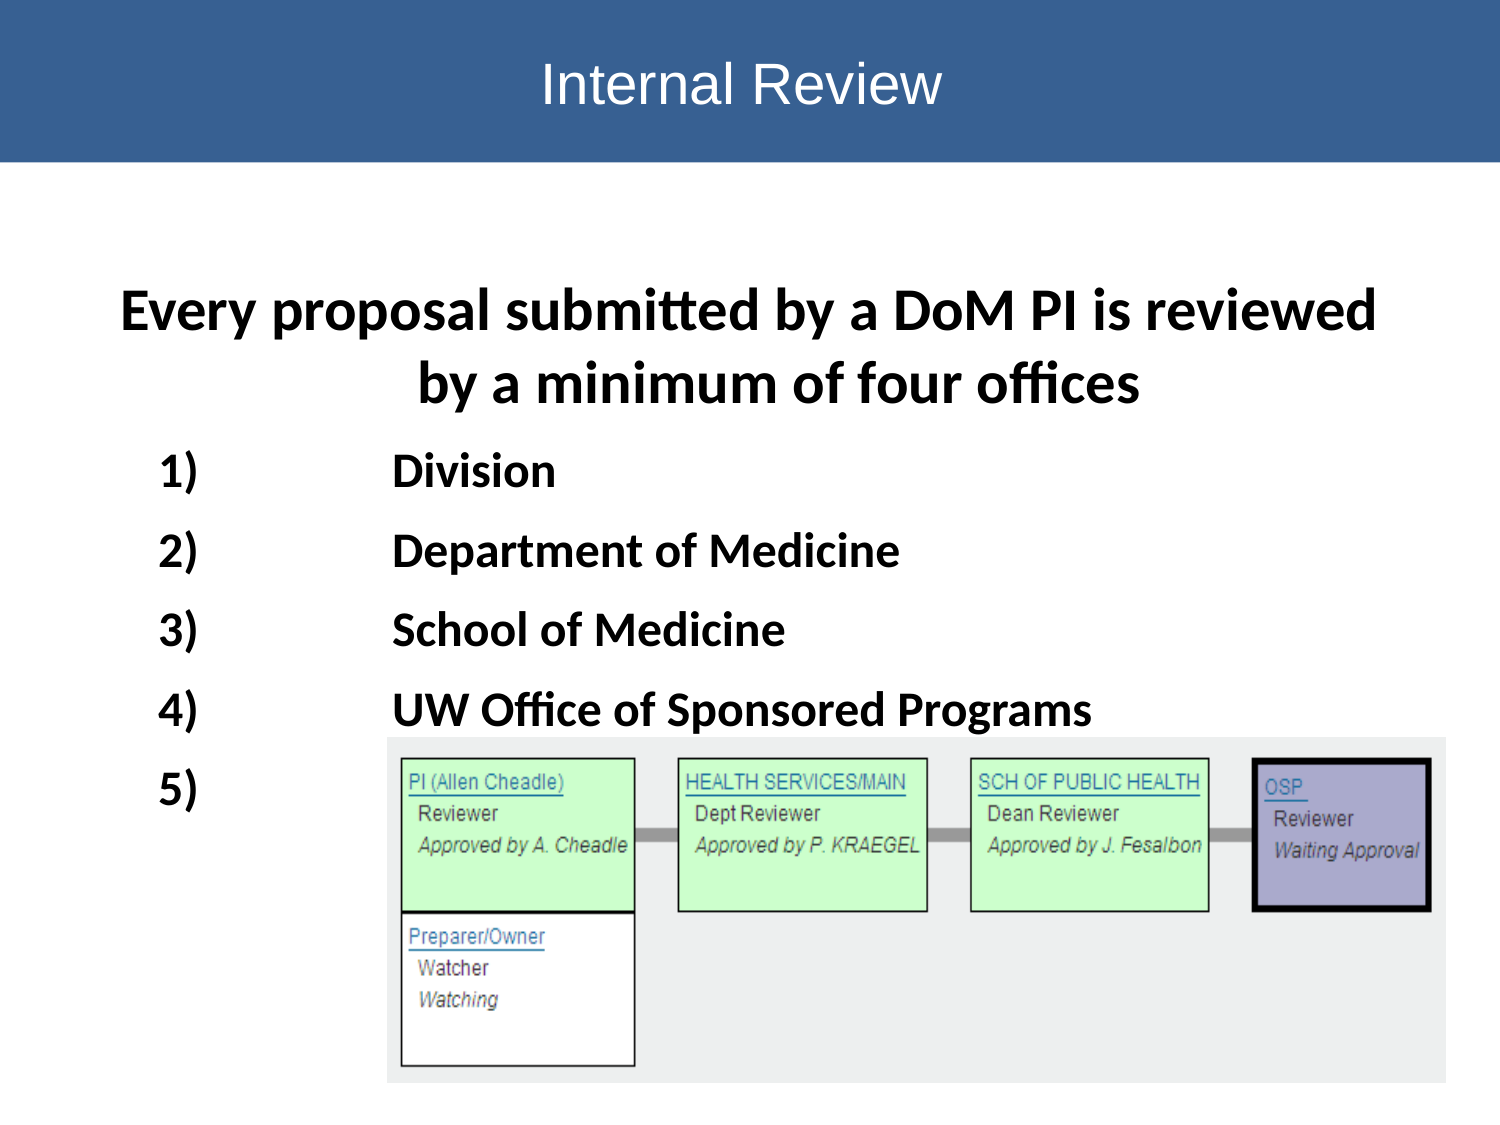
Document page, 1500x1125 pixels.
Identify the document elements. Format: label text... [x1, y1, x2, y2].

title Internal Review [0, 0, 1500, 163]
list Every proposal submitted by a DoM PI is reviewed by a minimum of four offices Division Department of Medicine School of Medicine UW Office of Sponsored Programs Other offices as needed [75, 262, 1425, 1038]
picture [387, 737, 1446, 1083]
